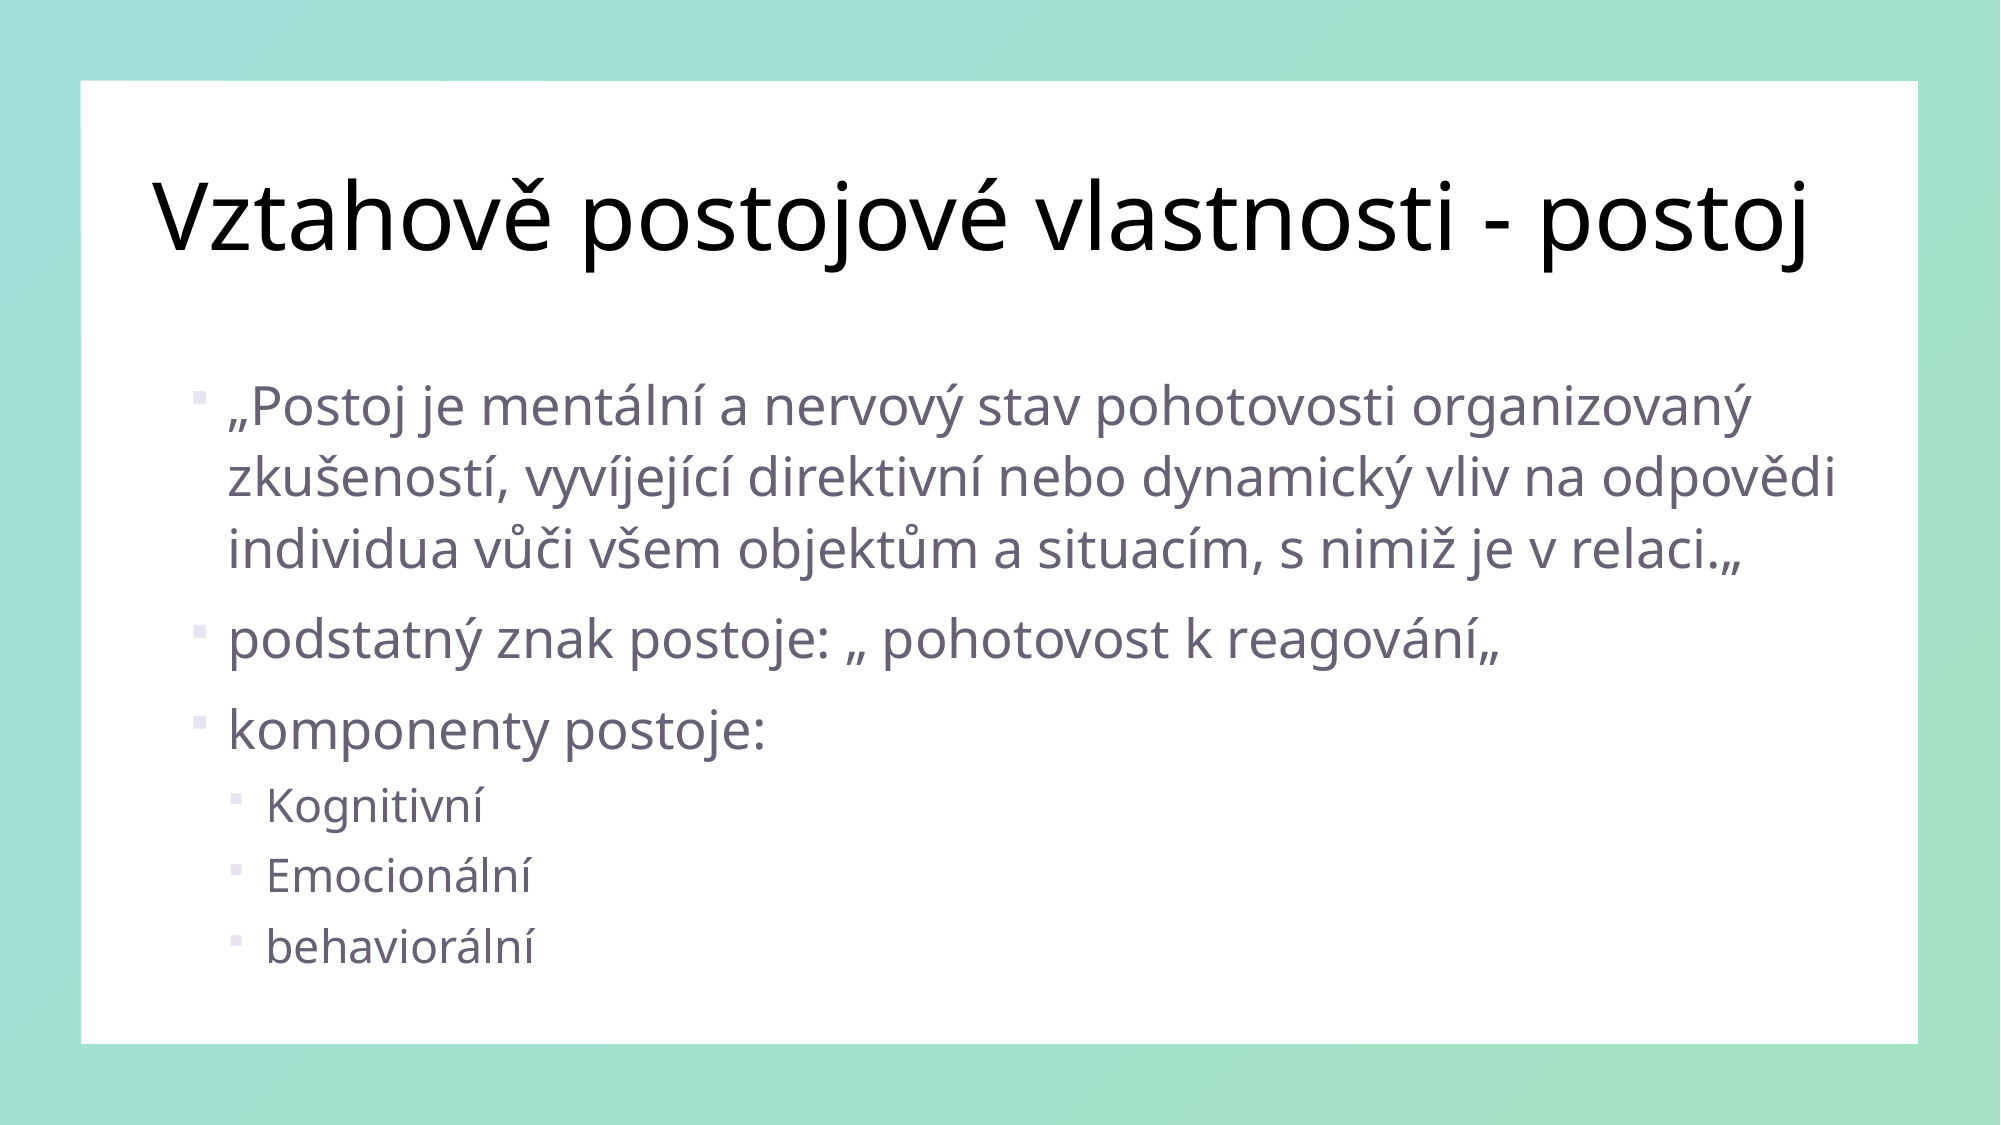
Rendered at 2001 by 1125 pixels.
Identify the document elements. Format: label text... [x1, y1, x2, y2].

list „Postoj je mentální a nervový stav pohotovosti organizovaný zkušeností, vyvíjející direktivní nebo dynamický vliv na odpovědi individua vůči všem objektům a situacím, s nimiž je v relaci.„ podstatný znak postoje: „ pohotovost k reagování„ komponenty postoje: Kognitivní Emocionální behaviorální [137, 357, 1863, 1014]
title Vztahově postojové vlastnosti - postoj [137, 111, 1863, 330]
